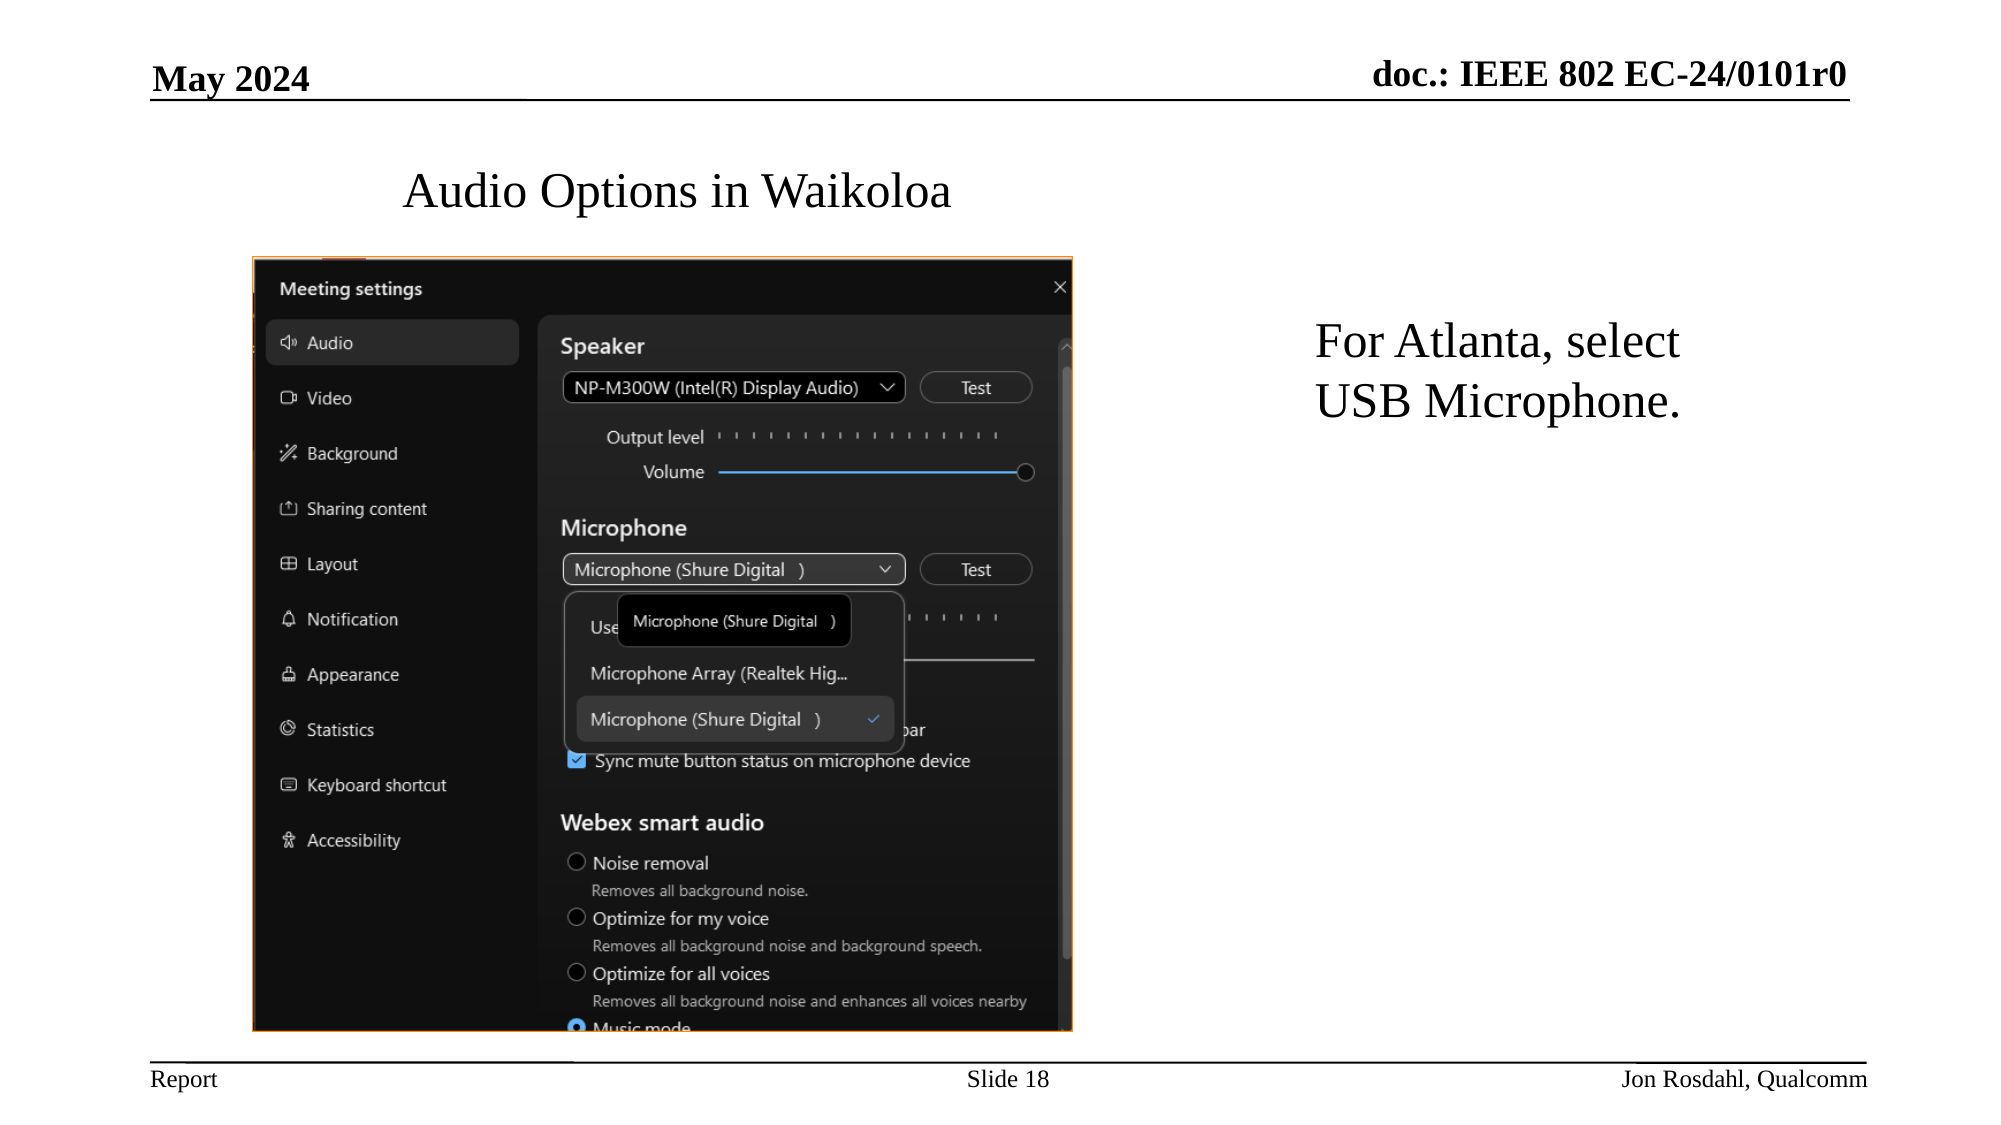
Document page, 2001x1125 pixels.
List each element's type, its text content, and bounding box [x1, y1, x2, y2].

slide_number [152, 54, 563, 100]
text_box For Atlanta, select USB Microphone. [1299, 299, 1775, 435]
slide_number Slide 18 [950, 1061, 1067, 1123]
picture [252, 256, 1073, 1032]
text_box Audio Options in Waikoloa [387, 149, 1525, 225]
footer Jon Rosdahl, Qualcomm [1171, 1061, 1869, 1093]
